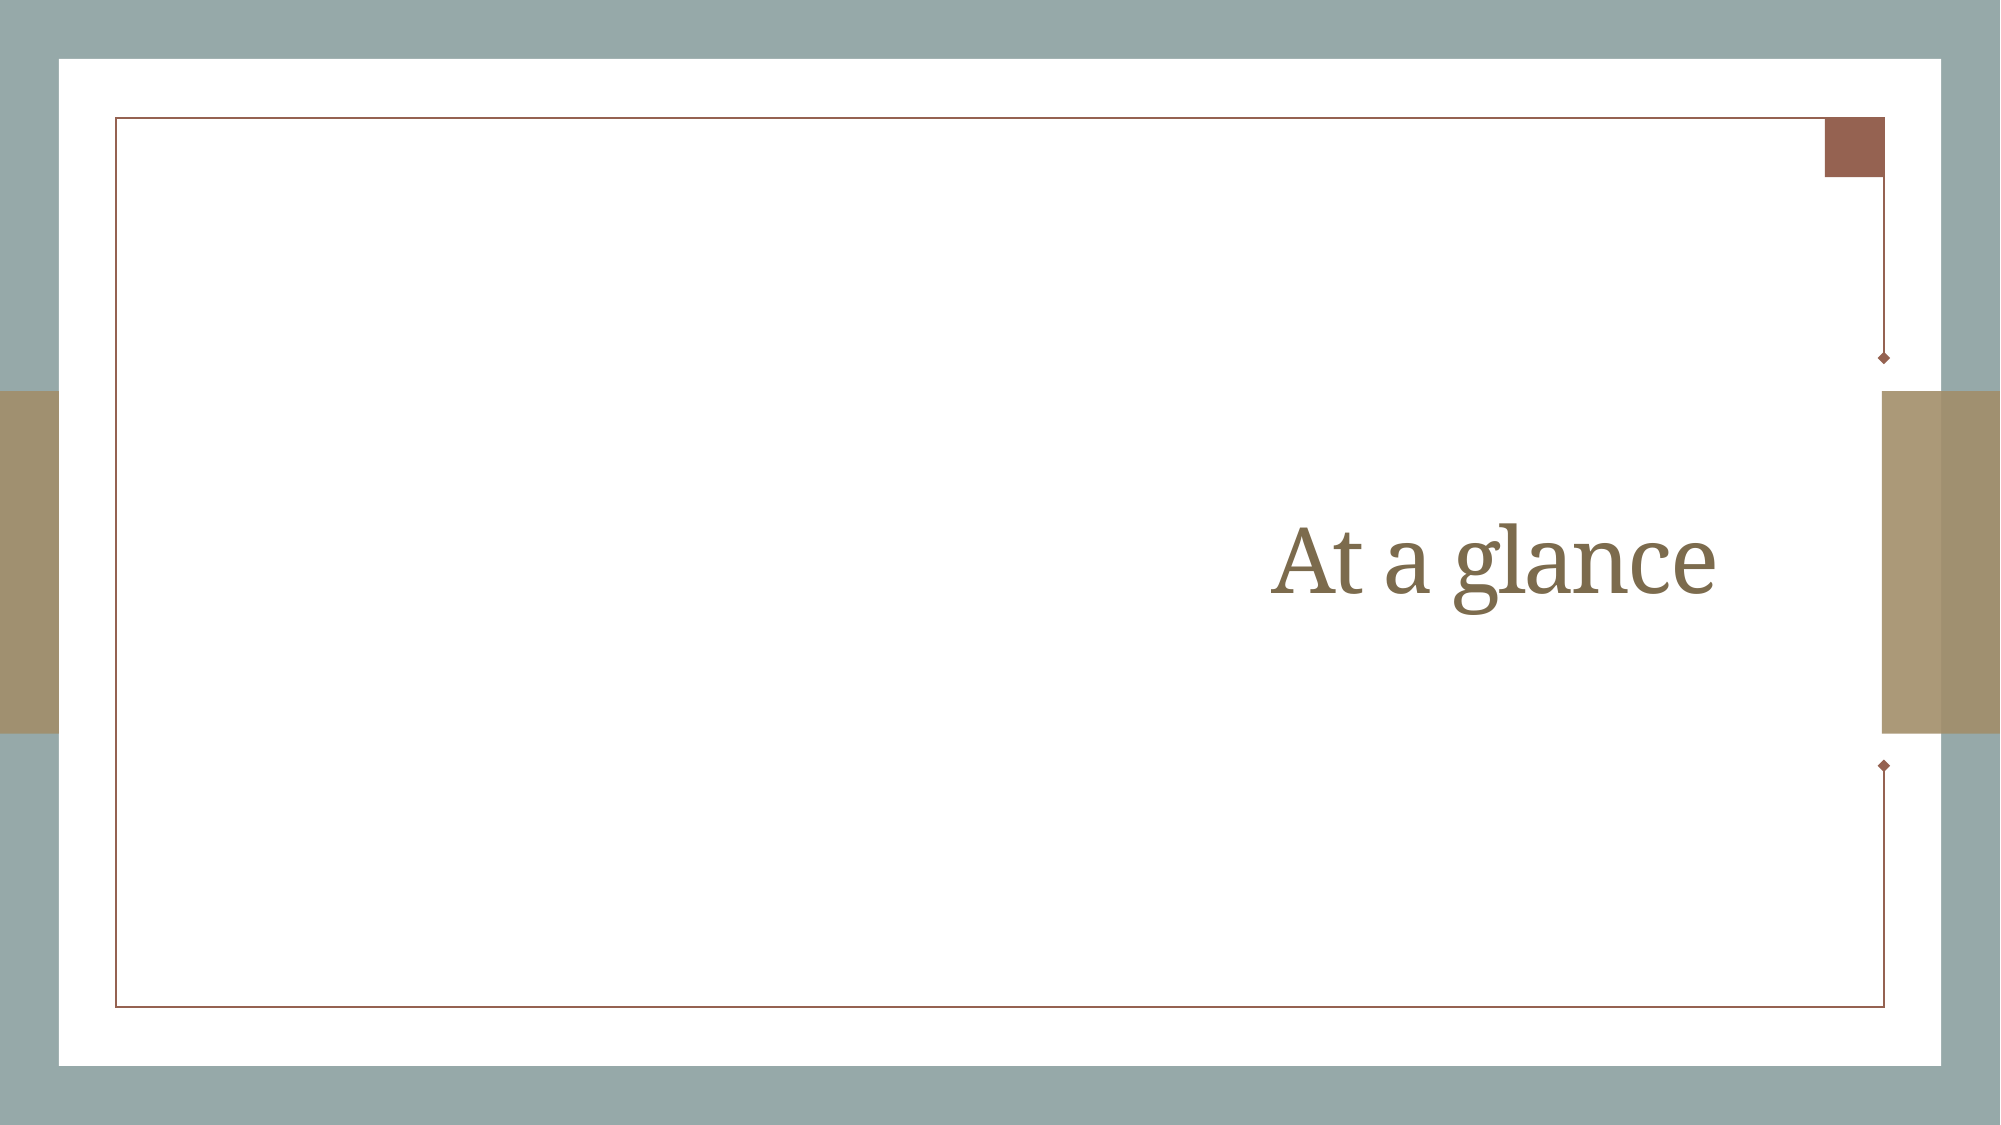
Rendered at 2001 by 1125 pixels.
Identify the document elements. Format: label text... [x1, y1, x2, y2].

title At a glance [1166, 402, 1825, 621]
